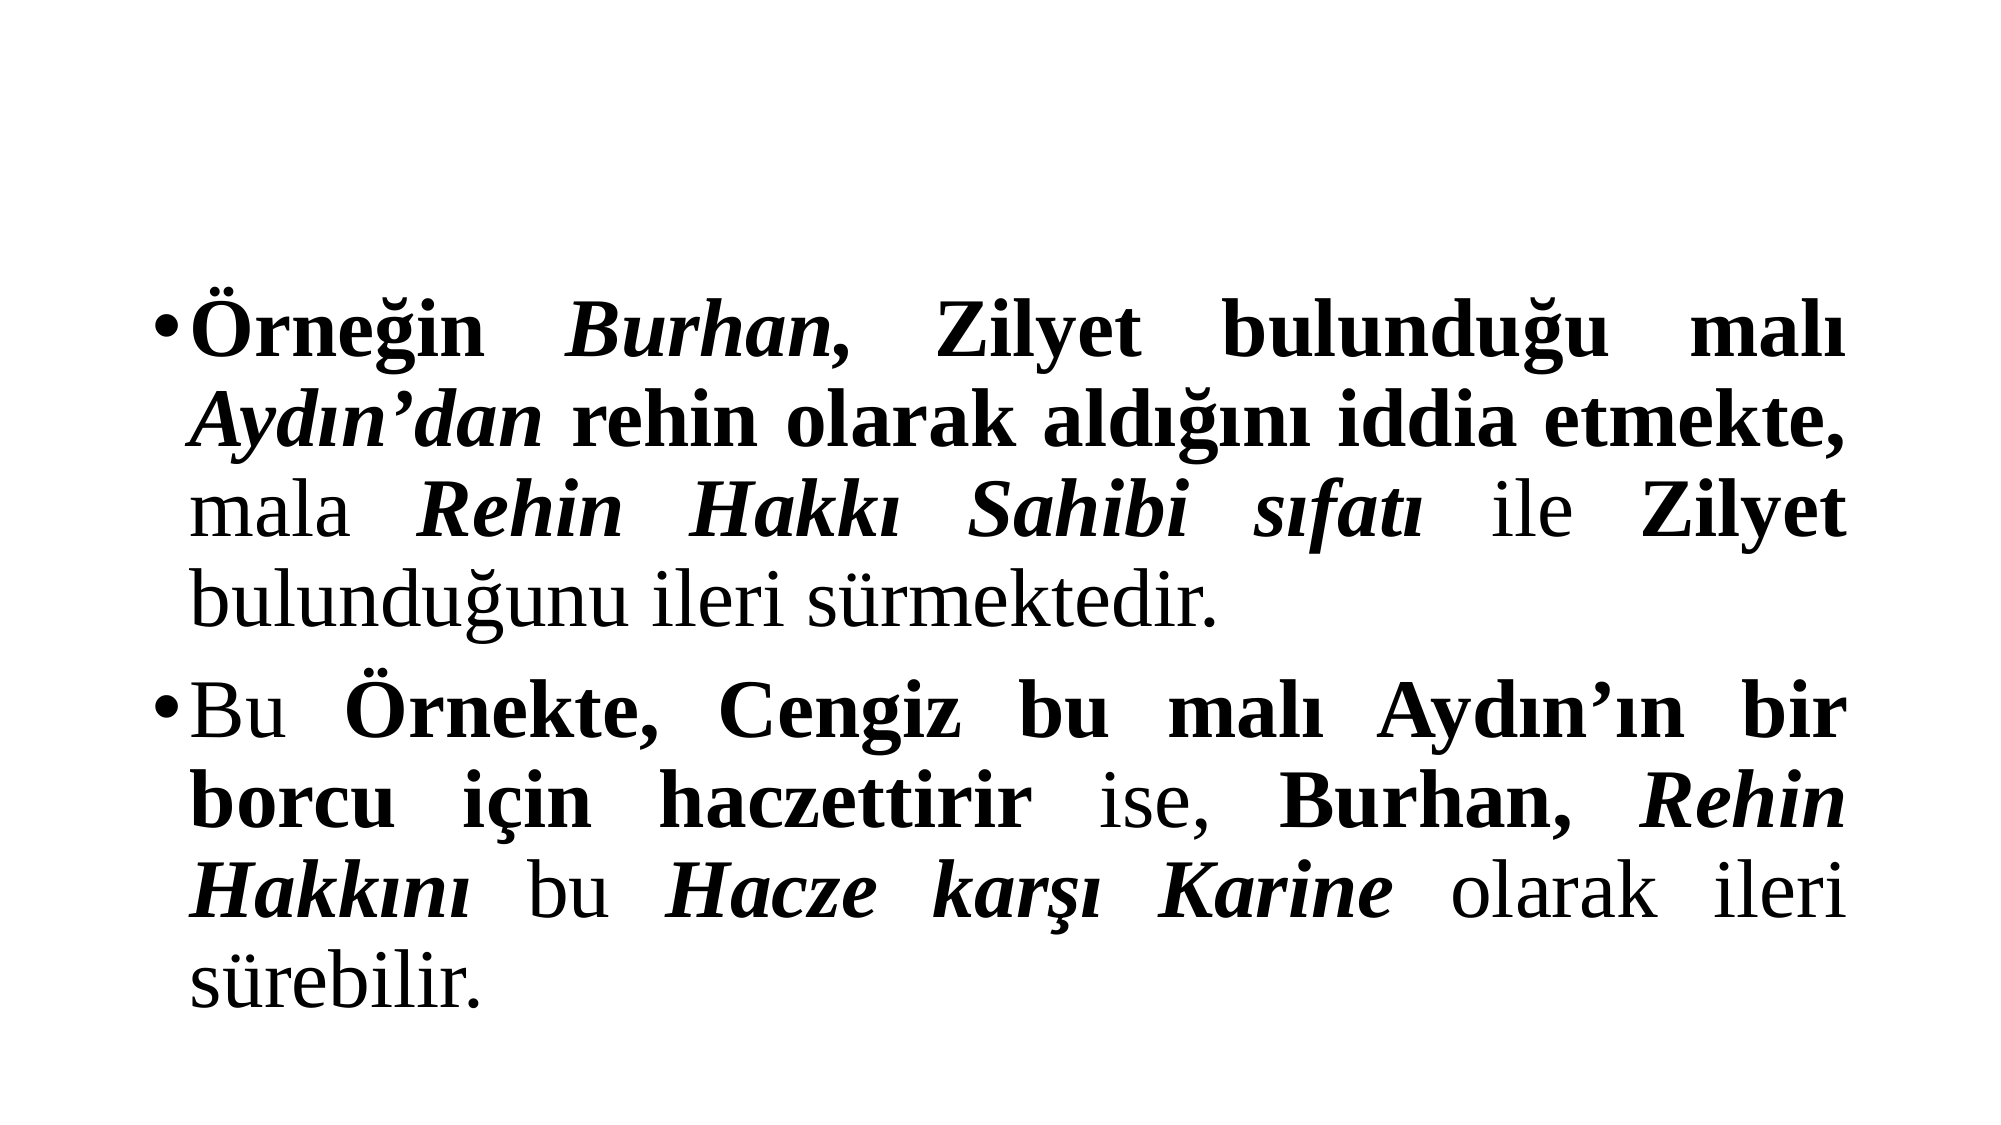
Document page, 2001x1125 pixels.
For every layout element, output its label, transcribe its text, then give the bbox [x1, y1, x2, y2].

list Örneğin Burhan, Zilyet bulunduğu malı Aydın’dan rehin olarak aldığını iddia etmekte, mala Rehin Hakkı Sahibi sıfatı ile Zilyet bulunduğunu ileri sürmektedir. Bu Örnekte, Cengiz bu malı Aydın’ın bir borcu için haczettirir ise, Burhan, Rehin Hakkını bu Hacze karşı Karine olarak ileri sürebilir. [137, 277, 1863, 1080]
